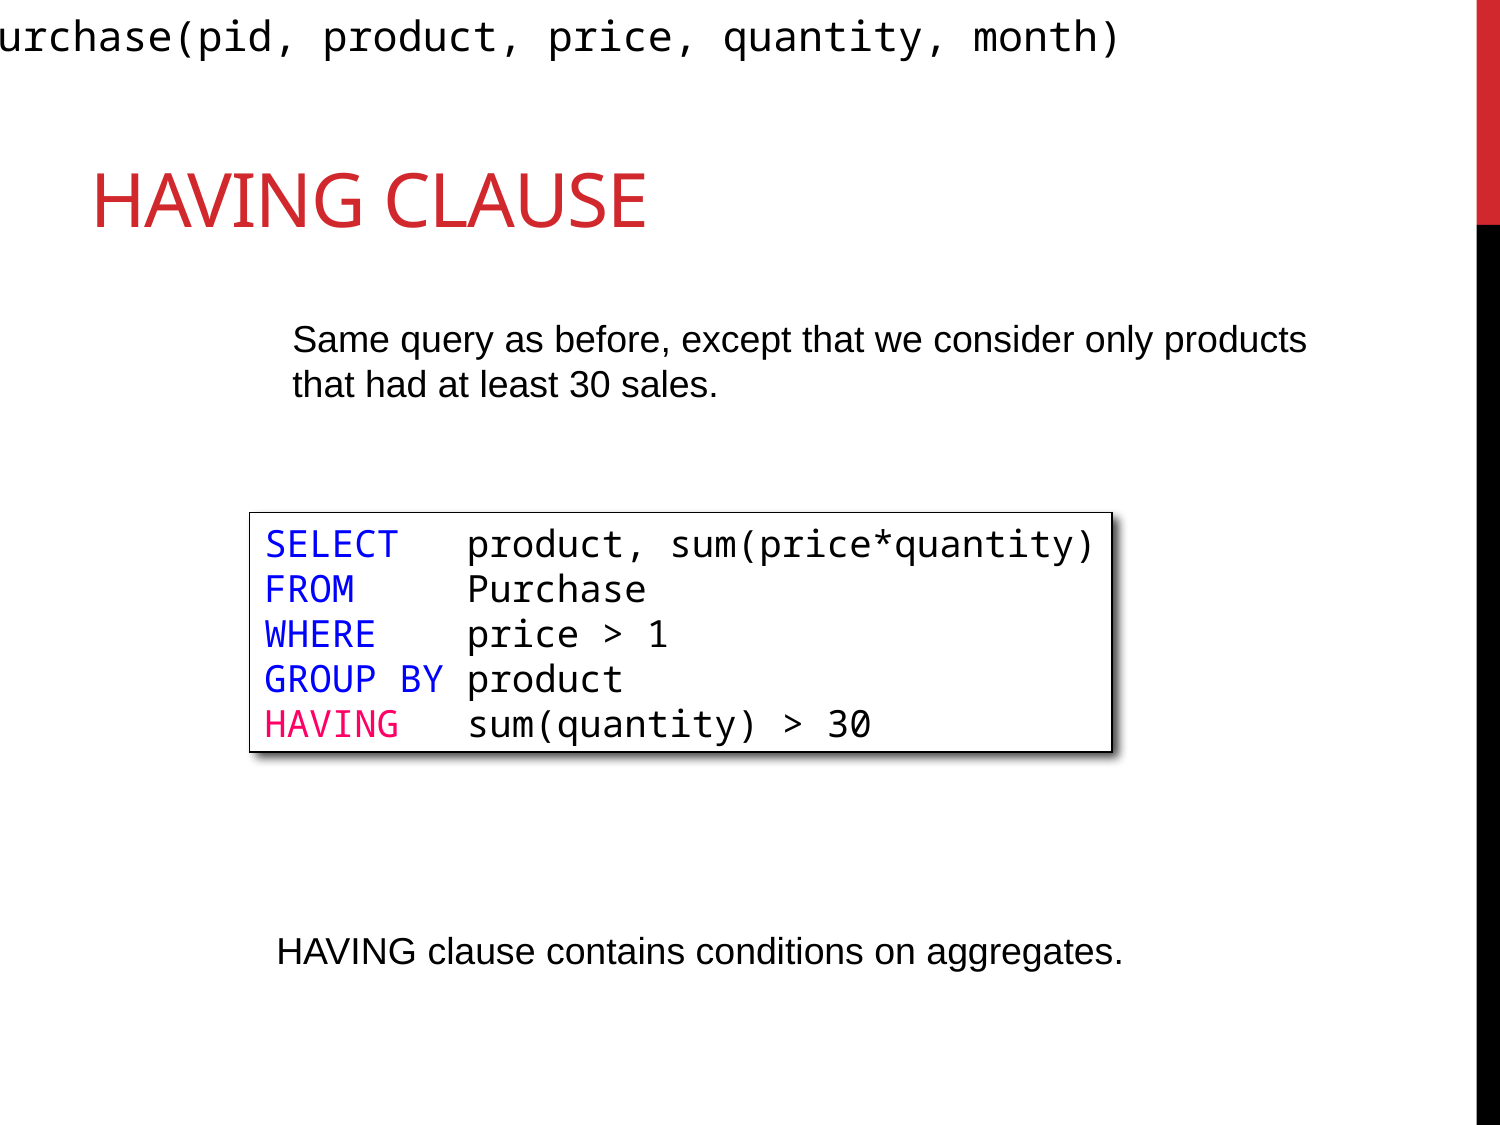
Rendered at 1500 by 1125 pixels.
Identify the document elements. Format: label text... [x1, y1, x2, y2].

text_box Purchase(pid, product, price, quantity, month) [0, 2, 1138, 67]
text_box HAVING clause contains conditions on aggregates. [261, 919, 1140, 979]
title HAVING Clause [75, 67, 1025, 250]
text_box SELECT product, sum(price*quantity) FROM Purchase WHERE price > 1 GROUP BY product HAVING sum(quantity) > 30 [249, 512, 1112, 753]
text_box Same query as before, except that we consider only products that had at least 30 sales. [277, 262, 1323, 413]
